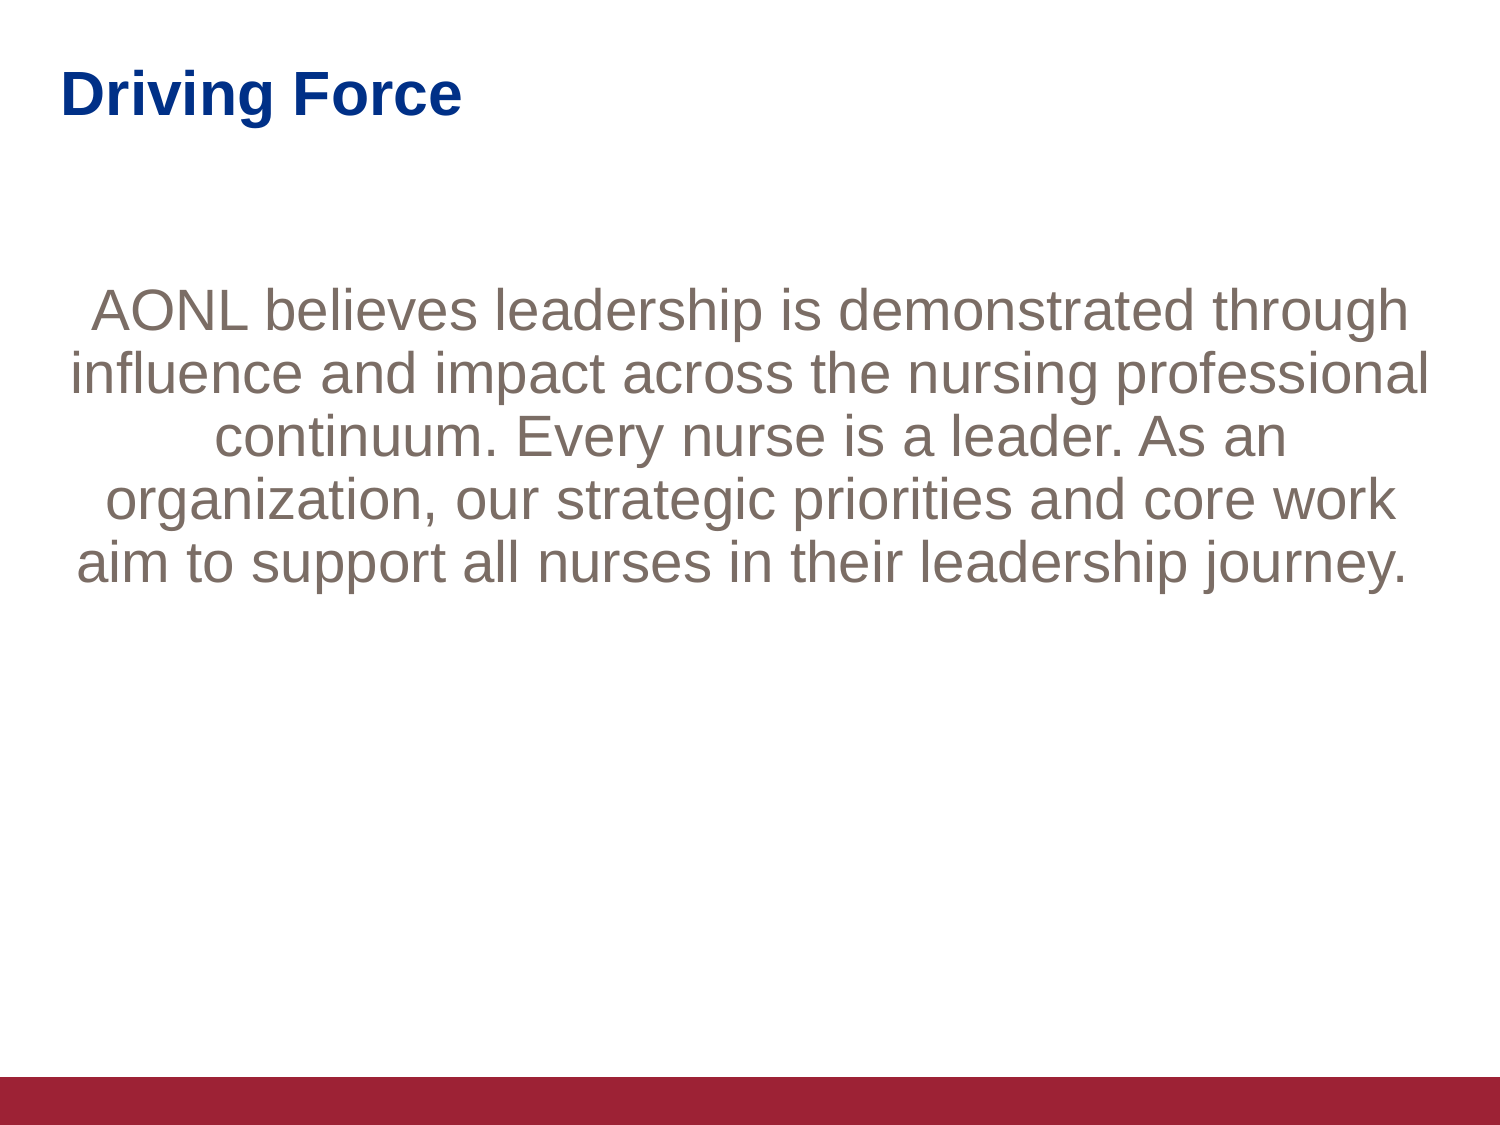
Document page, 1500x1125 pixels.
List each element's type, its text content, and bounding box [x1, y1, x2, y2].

list AONL believes leadership is demonstrated through influence and impact across the nursing professional continuum. Every nurse is a leader. As an organization, our strategic priorities and core work aim to support all nurses in their leadership journey. [45, 185, 1458, 900]
title Driving Force [45, 54, 1458, 153]
